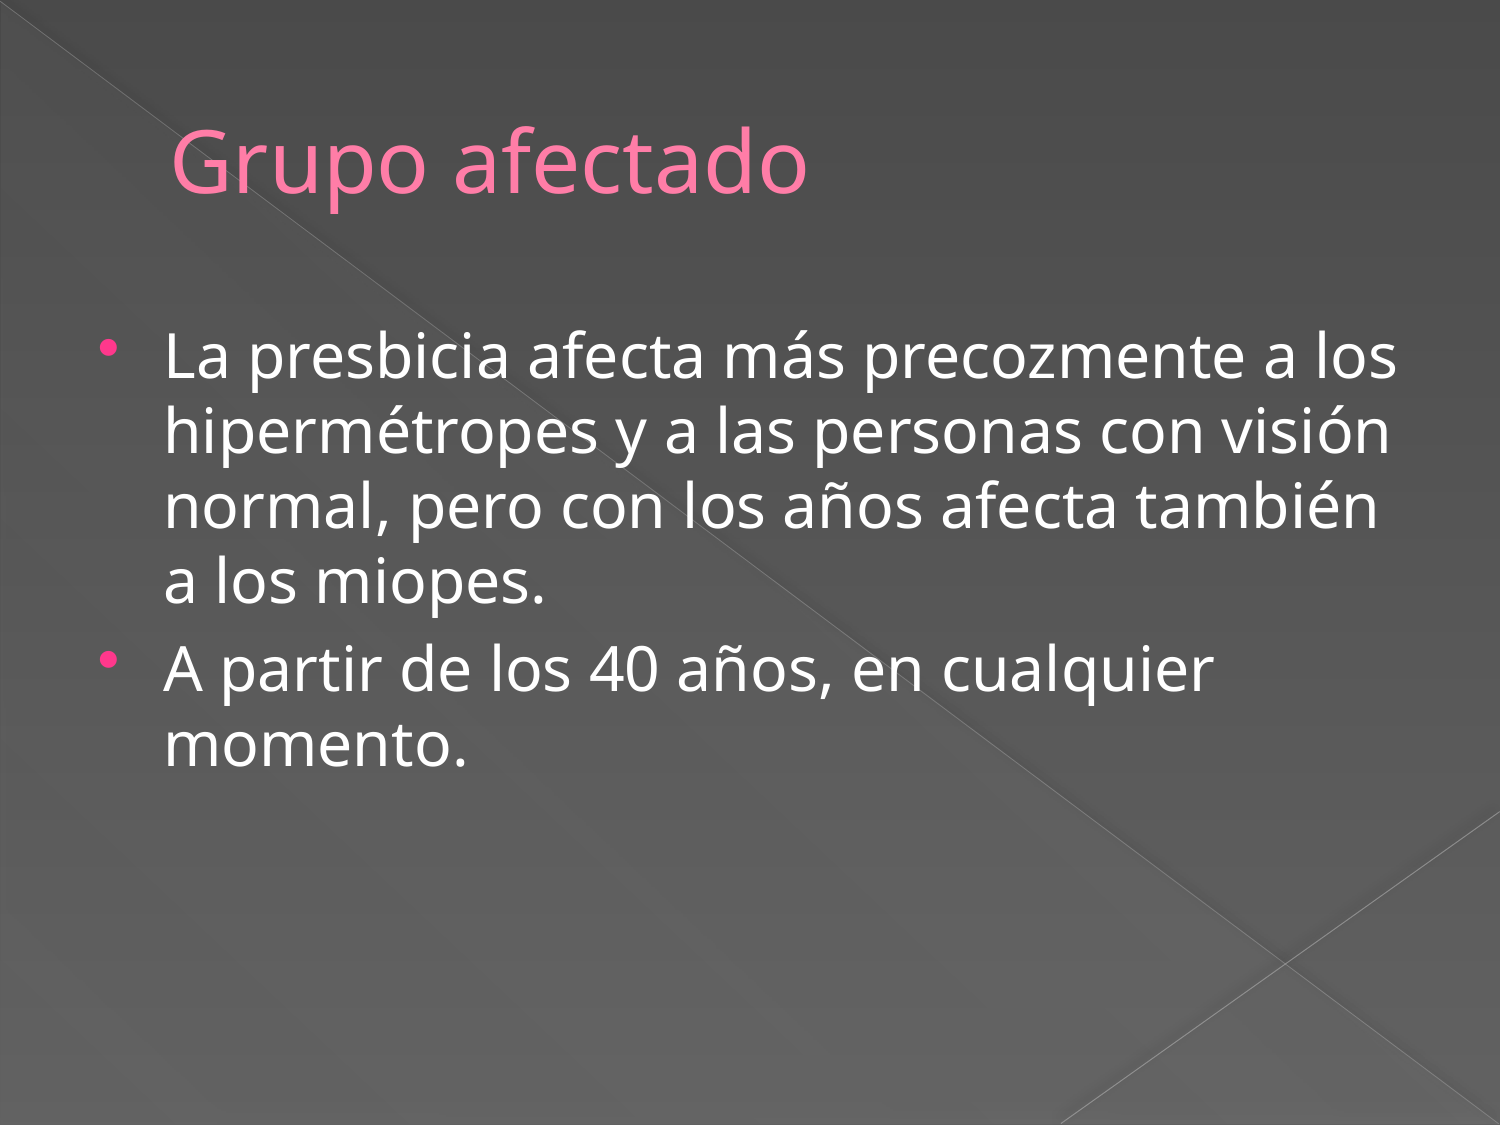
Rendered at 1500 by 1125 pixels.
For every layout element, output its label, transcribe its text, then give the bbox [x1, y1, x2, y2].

title Grupo afectado [75, 43, 1425, 274]
list La presbicia afecta más precozmente a los hipermétropes y a las personas con visión normal, pero con los años afecta también a los miopes. A partir de los 40 años, en cualquier momento. [75, 308, 1425, 1059]
